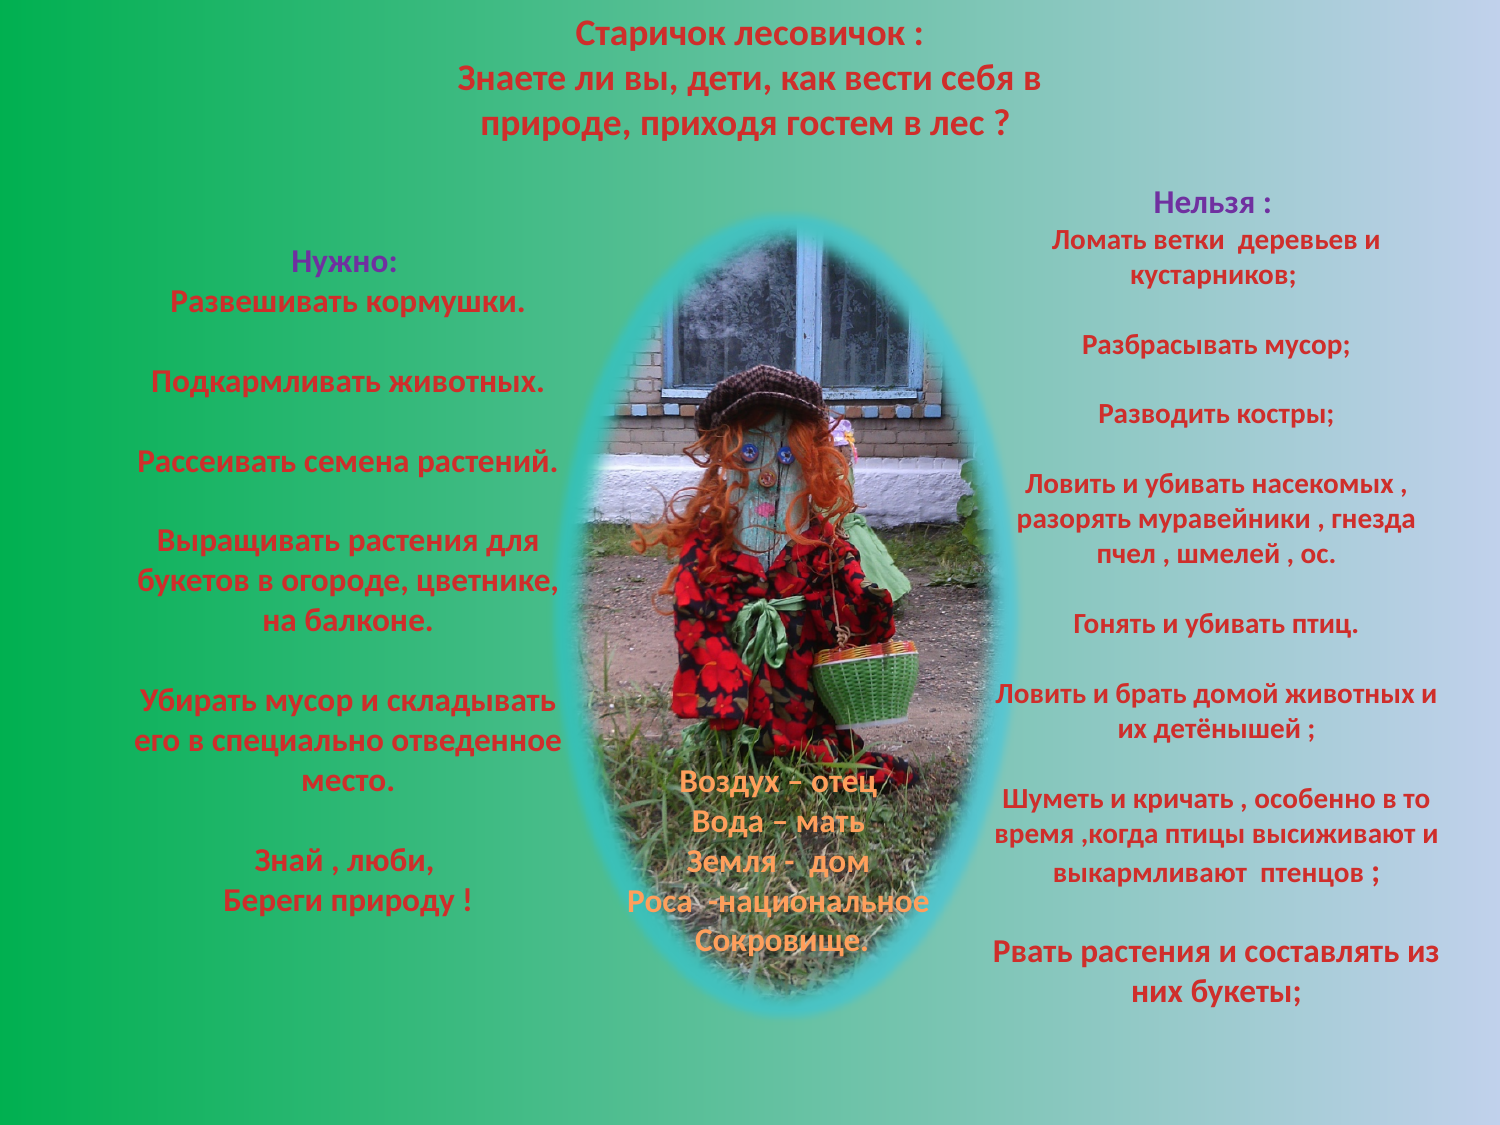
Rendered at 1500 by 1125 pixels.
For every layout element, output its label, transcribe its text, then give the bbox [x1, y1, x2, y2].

text_box Старичок лесовичок : Знаете ли вы, дети, как вести себя в природе, приходя гостем в лес ? [387, 0, 1113, 150]
text_box Нужно: Развешивать кормушки. Подкармливать животных. Рассеивать семена растений. Выращивать растения для букетов в огороде, цветнике, на балконе. Убирать мусор и складывать его в специально отведенное место. Знай , люби, Береги природу ! [112, 231, 555, 926]
text_box Нельзя : Ломать ветки деревьев и кустарников; Разбрасывать мусор; Разводить костры; Ловить и убивать насекомых , разорять муравейники , гнезда пчел , шмелей , ос. Гонять и убивать птиц. Ловить и брать домой животных и их детёнышей ; Шуметь и кричать , особенно в то время ,когда птицы высиживают и выкармливают птенцов ; Рвать растения и составлять из них букеты; [974, 172, 1459, 1125]
picture [560, 219, 1011, 1012]
